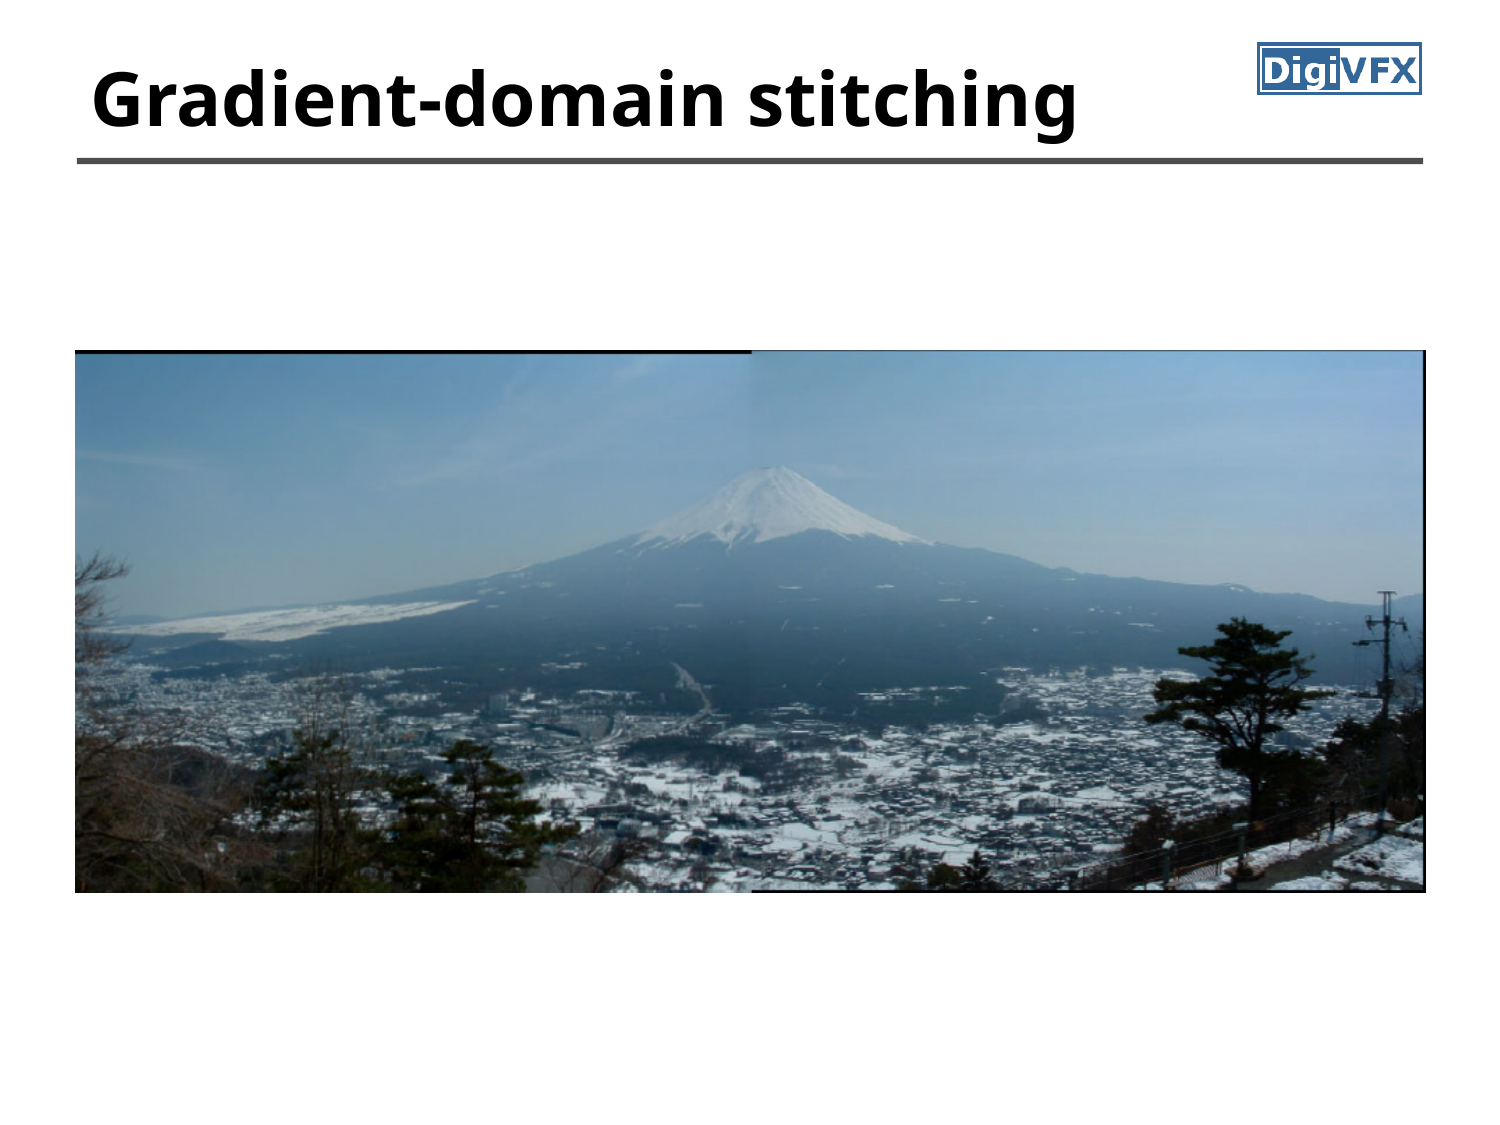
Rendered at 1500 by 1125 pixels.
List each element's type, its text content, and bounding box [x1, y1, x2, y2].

picture [74, 350, 1426, 893]
title Gradient-domain stitching [75, 45, 1425, 149]
